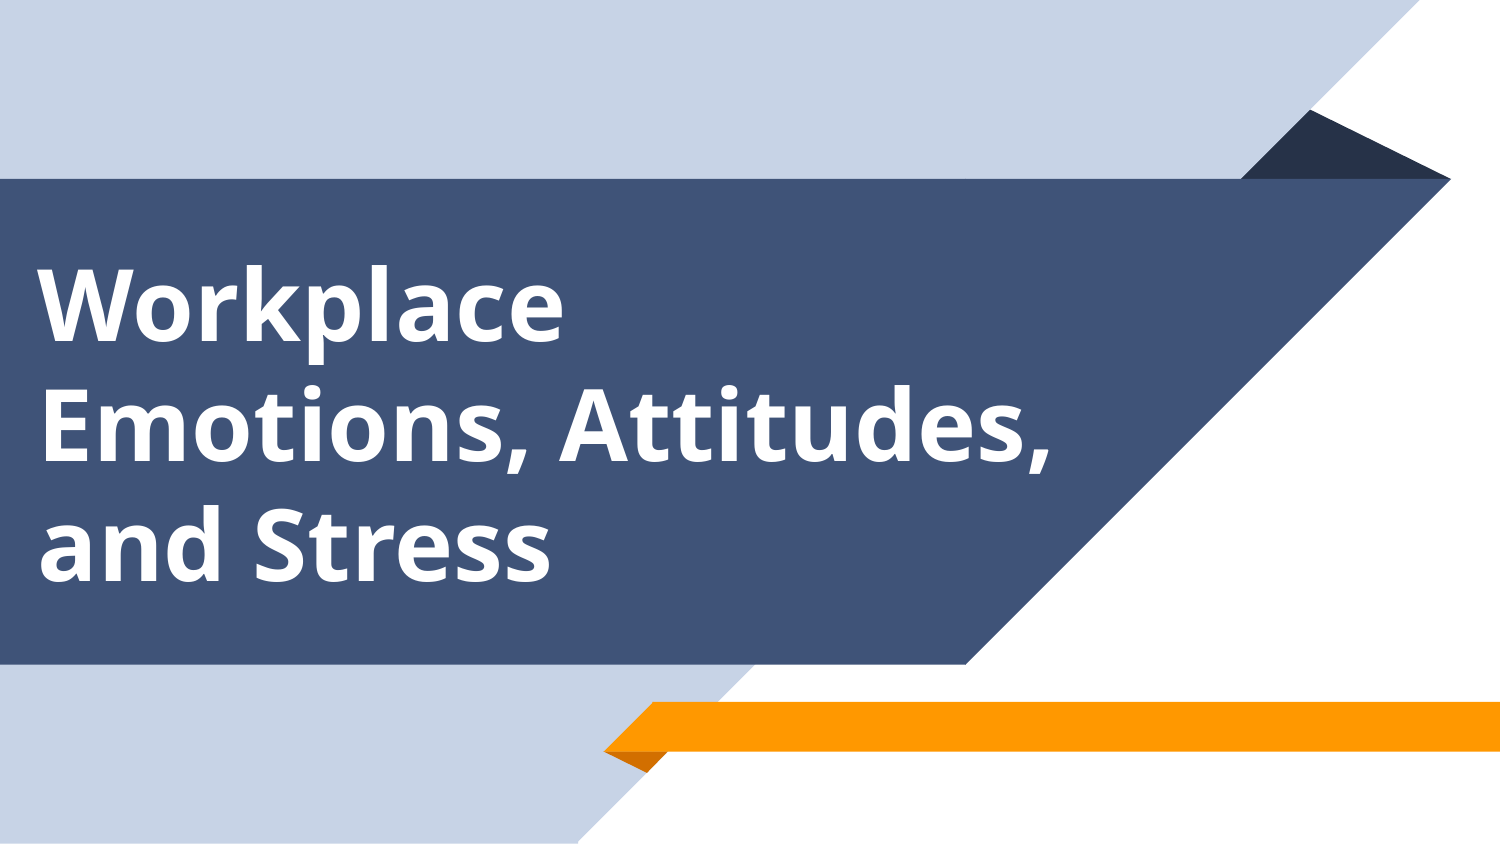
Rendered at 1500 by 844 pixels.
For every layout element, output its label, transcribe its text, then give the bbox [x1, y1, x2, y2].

title Workplace Emotions, Attitudes, and Stress [22, 178, 1089, 665]
